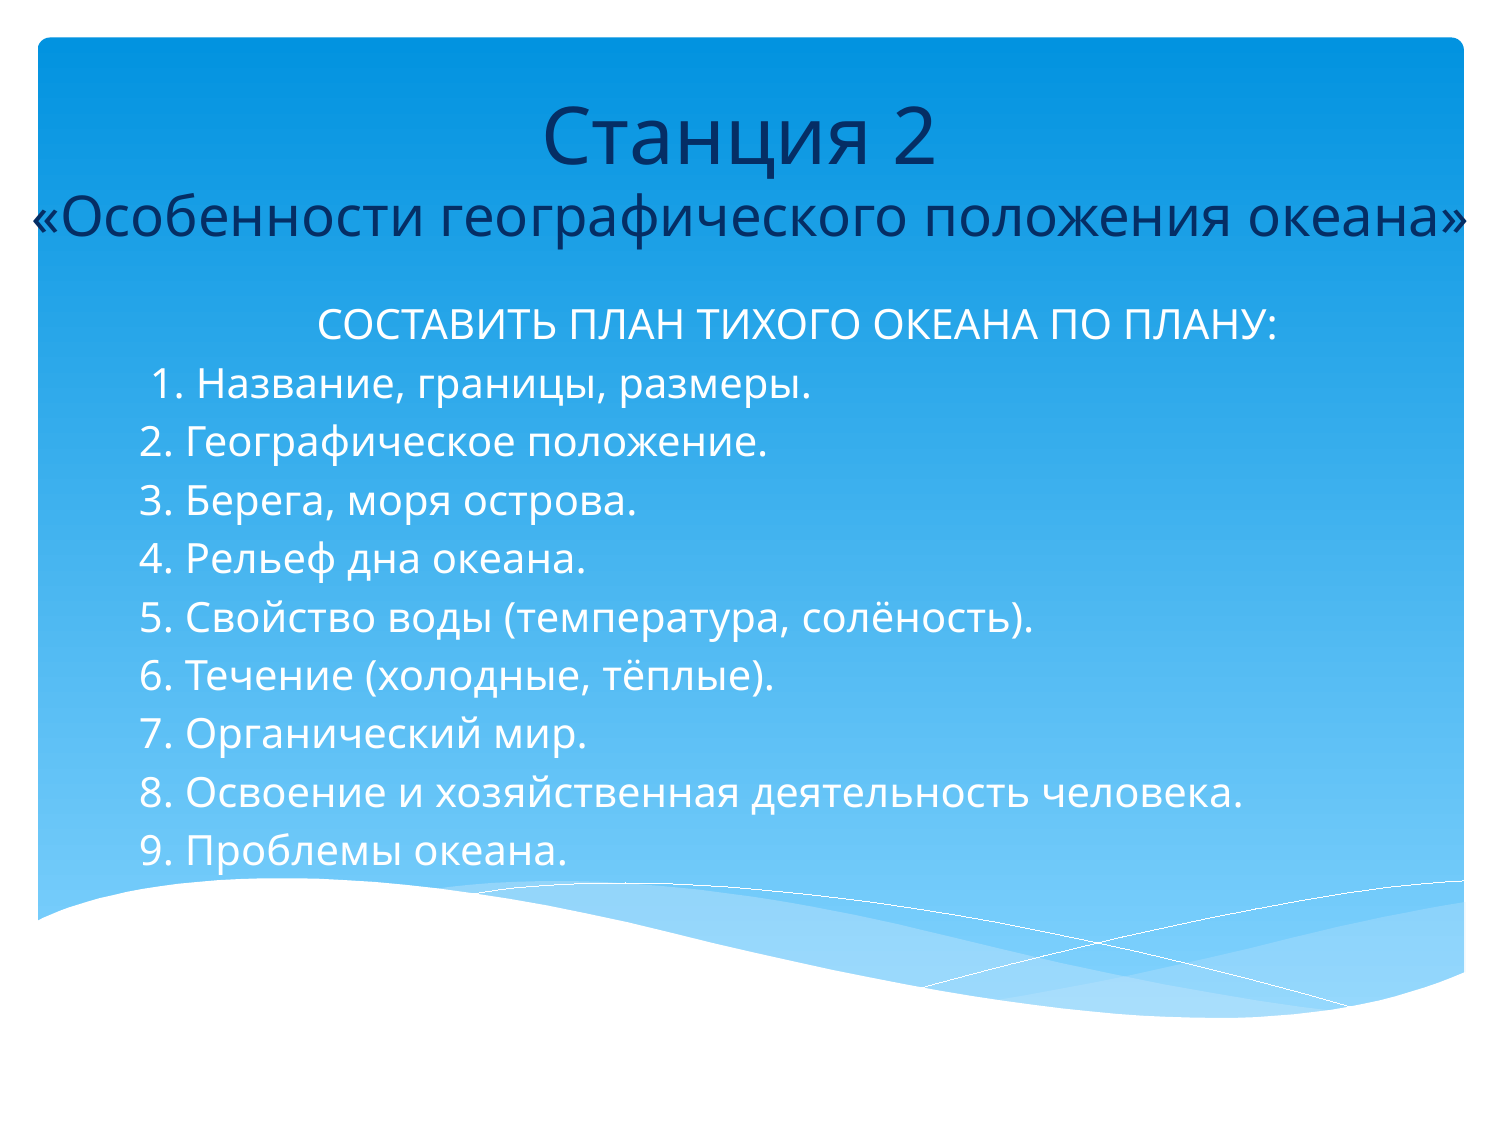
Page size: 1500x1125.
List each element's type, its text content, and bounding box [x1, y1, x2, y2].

subtitle СОСТАВИТЬ ПЛАН ТИХОГО ОКЕАНА ПО ПЛАНУ: 1. Название, границы, размеры. 2. Географическое положение. 3. Берега, моря острова. 4. Рельеф дна океана. 5. Свойство воды (температура, солёность). 6. Течение (холодные, тёплые). 7. Органический мир. 8. Освоение и хозяйственная деятельность человека. 9. Проблемы океана. [123, 290, 1471, 1071]
title Станция 2 «Особенности географического положения океана» [0, 19, 1500, 256]
